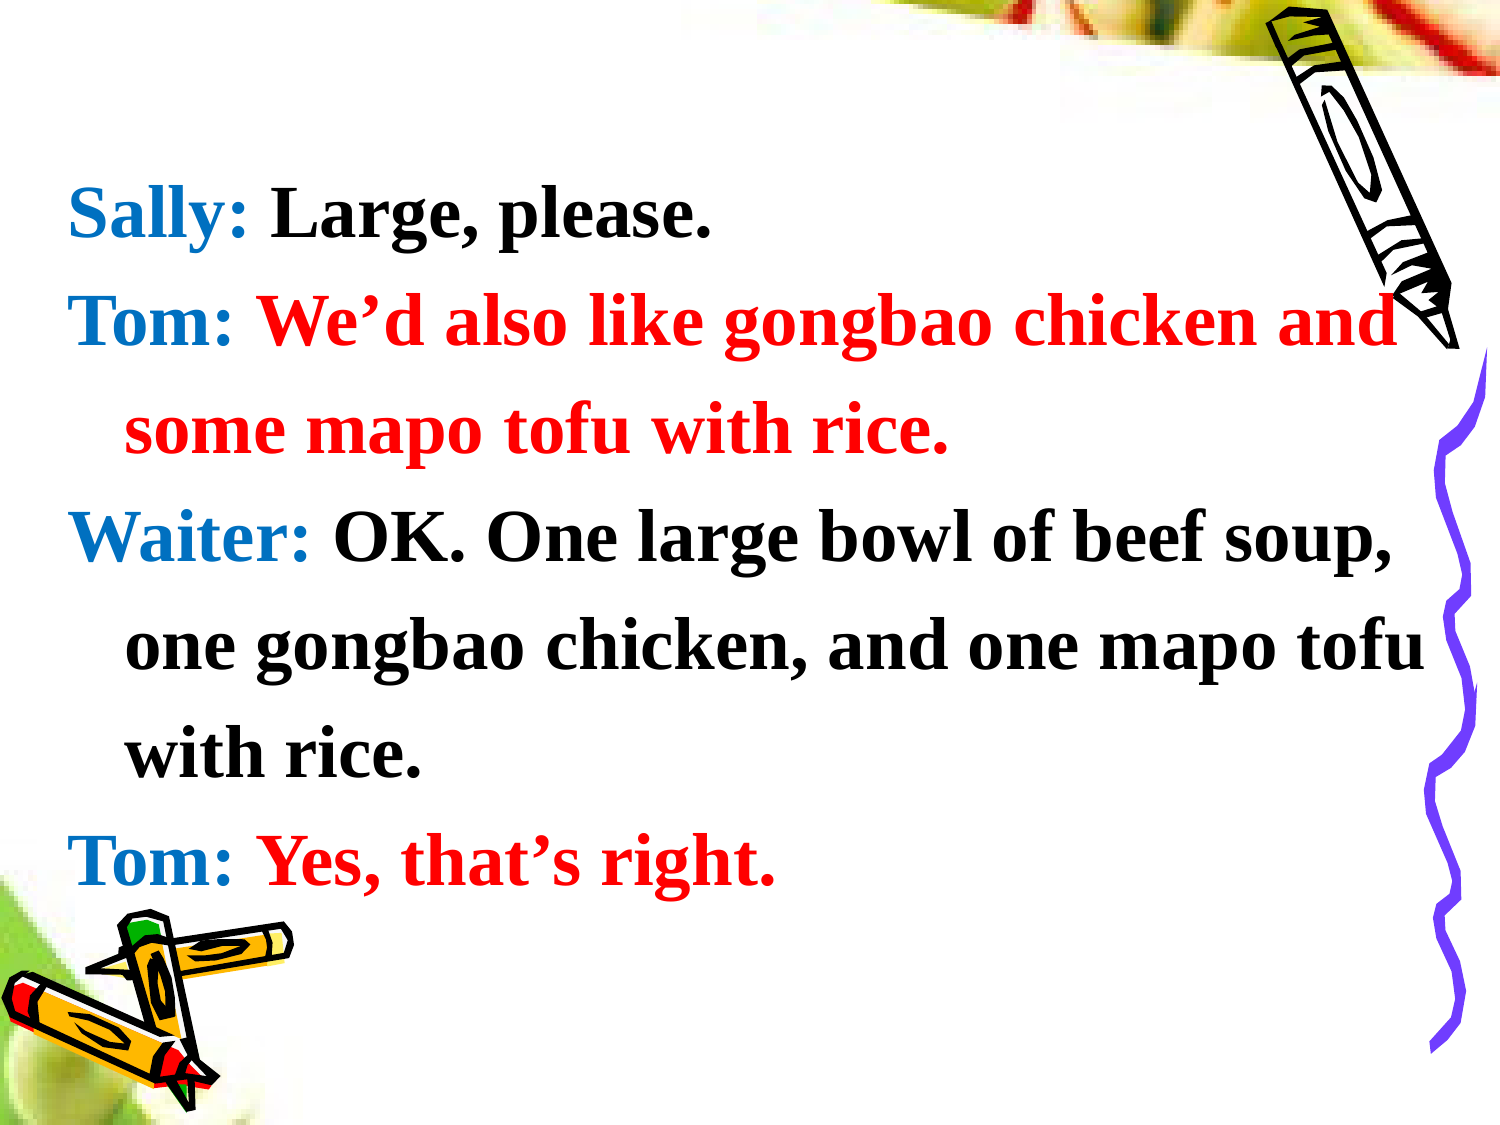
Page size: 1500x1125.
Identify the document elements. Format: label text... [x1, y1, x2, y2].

picture [0, 0, 1500, 1125]
list Sally: Large, please. Tom: We’d also like gongbao chicken and some mapo tofu with rice. Waiter: OK. One large bowl of beef soup, one gongbao chicken, and one mapo tofu with rice. Tom: Yes, that’s right. [52, 136, 1452, 988]
